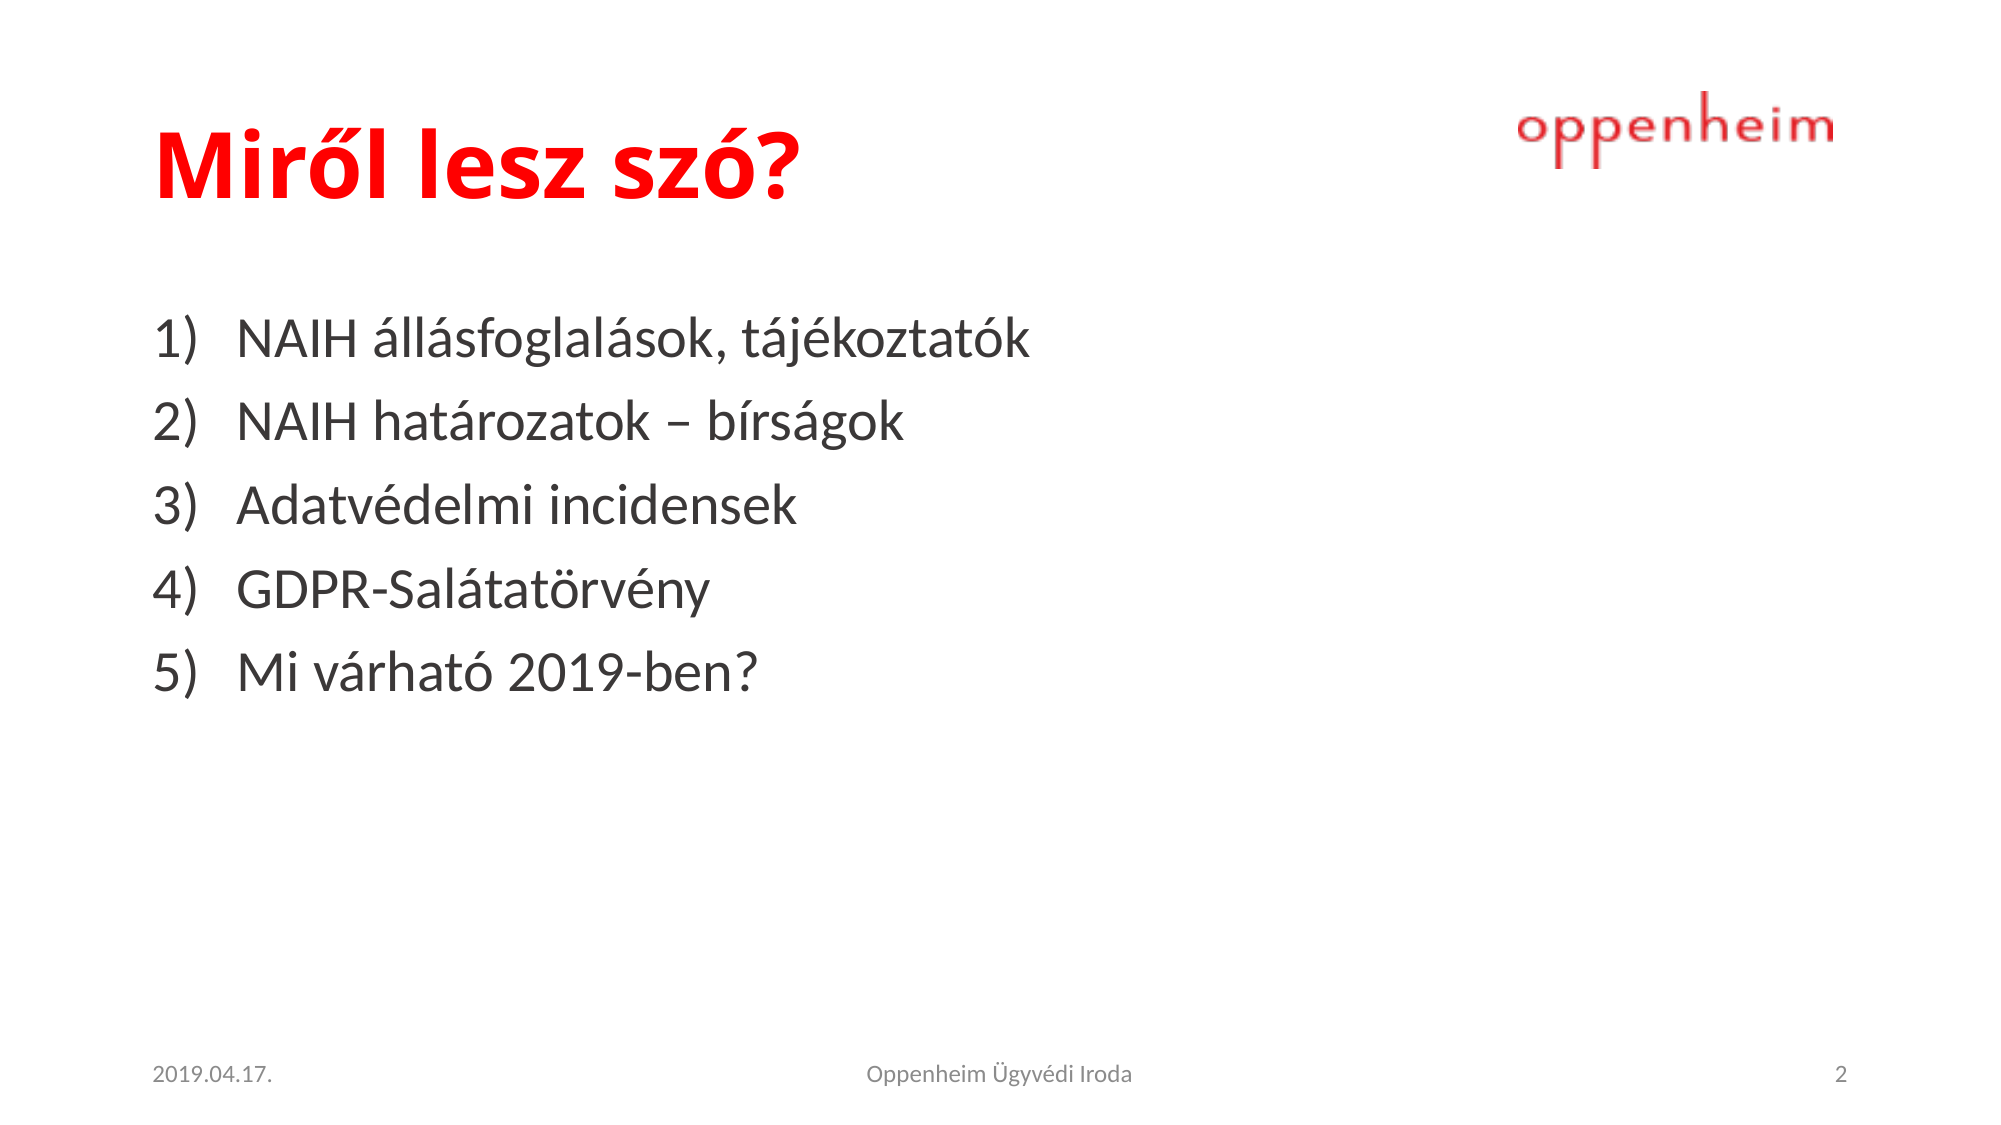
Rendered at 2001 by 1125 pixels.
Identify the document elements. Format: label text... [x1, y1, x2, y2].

title Miről lesz szó? [137, 59, 1863, 278]
footer Oppenheim Ügyvédi Iroda [662, 1042, 1338, 1103]
list NAIH állásfoglalások, tájékoztatók NAIH határozatok – bírságok Adatvédelmi incidensek GDPR-Salátatörvény Mi várható 2019-ben? [137, 299, 1863, 1014]
picture [1518, 91, 1833, 169]
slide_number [137, 1042, 588, 1103]
slide_number 2 [1412, 1042, 1863, 1103]
